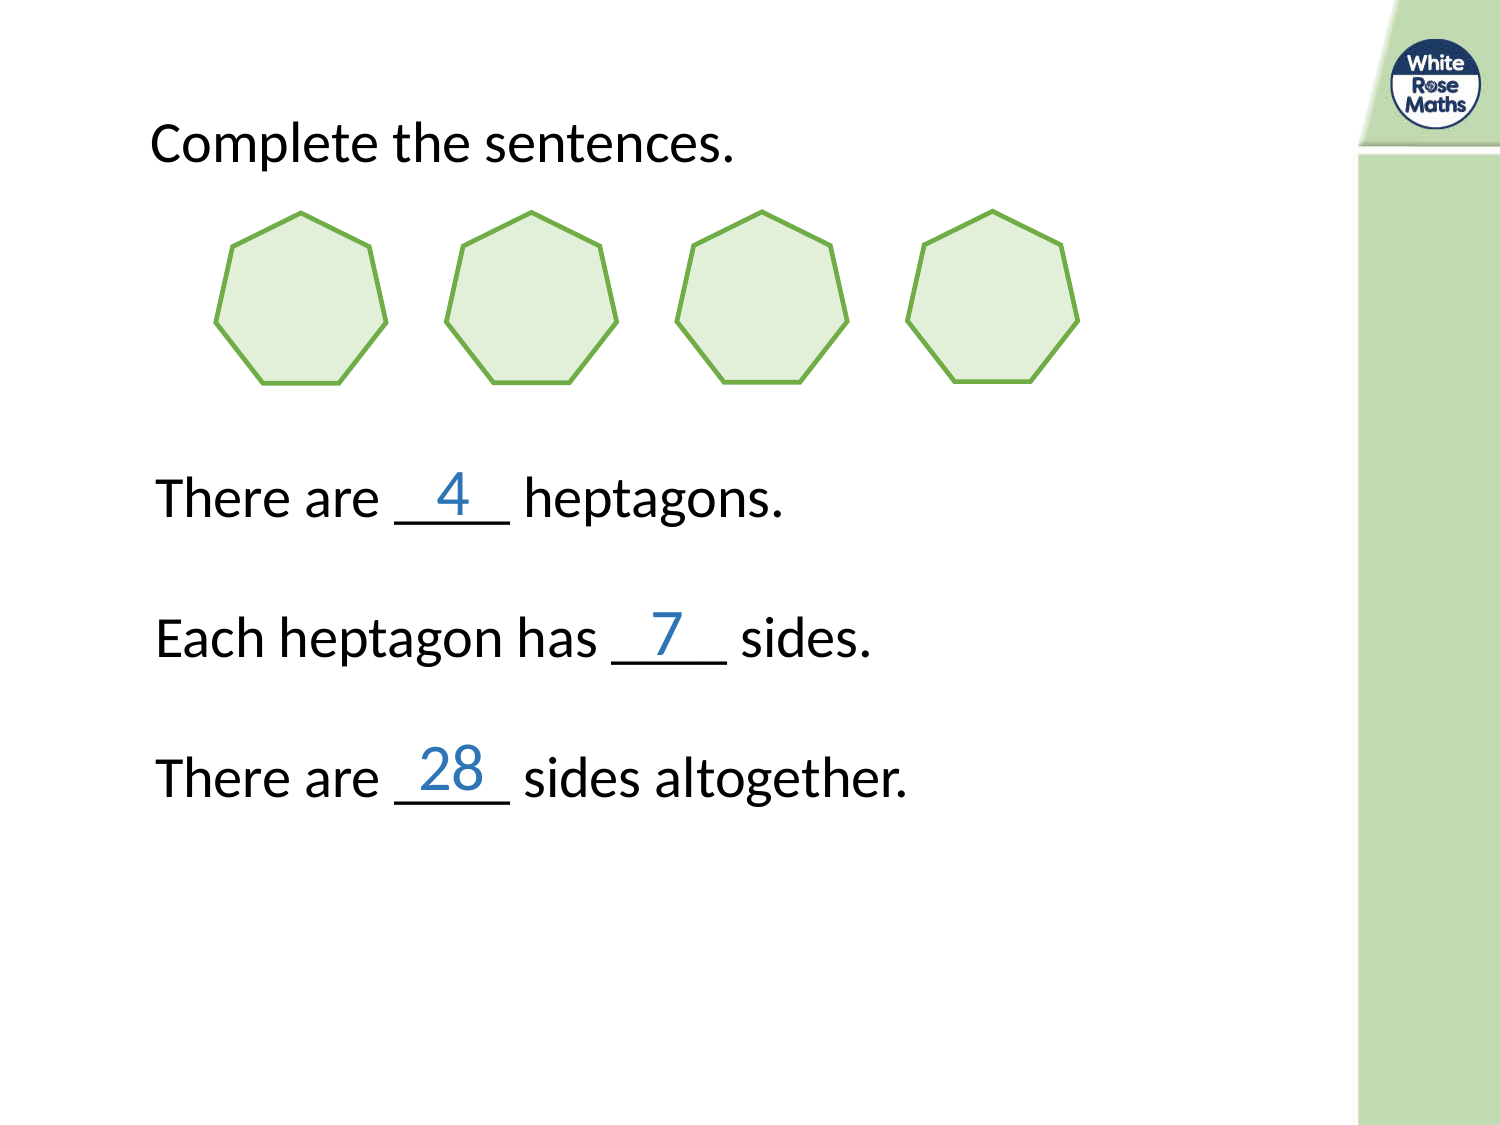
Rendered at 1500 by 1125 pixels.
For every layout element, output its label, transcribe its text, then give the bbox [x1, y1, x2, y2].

text_box [445, 211, 618, 384]
text_box 28 [403, 716, 504, 812]
picture [0, 0, 1500, 1125]
text_box 7 [636, 581, 737, 677]
text_box 4 [422, 441, 523, 537]
text_box Complete the sentences. [135, 96, 1301, 182]
text_box [906, 210, 1079, 383]
text_box [675, 210, 849, 384]
text_box There are ____ heptagons. Each heptagon has ____ sides. There are ____ sides altogether. [140, 451, 926, 957]
text_box [214, 211, 388, 385]
